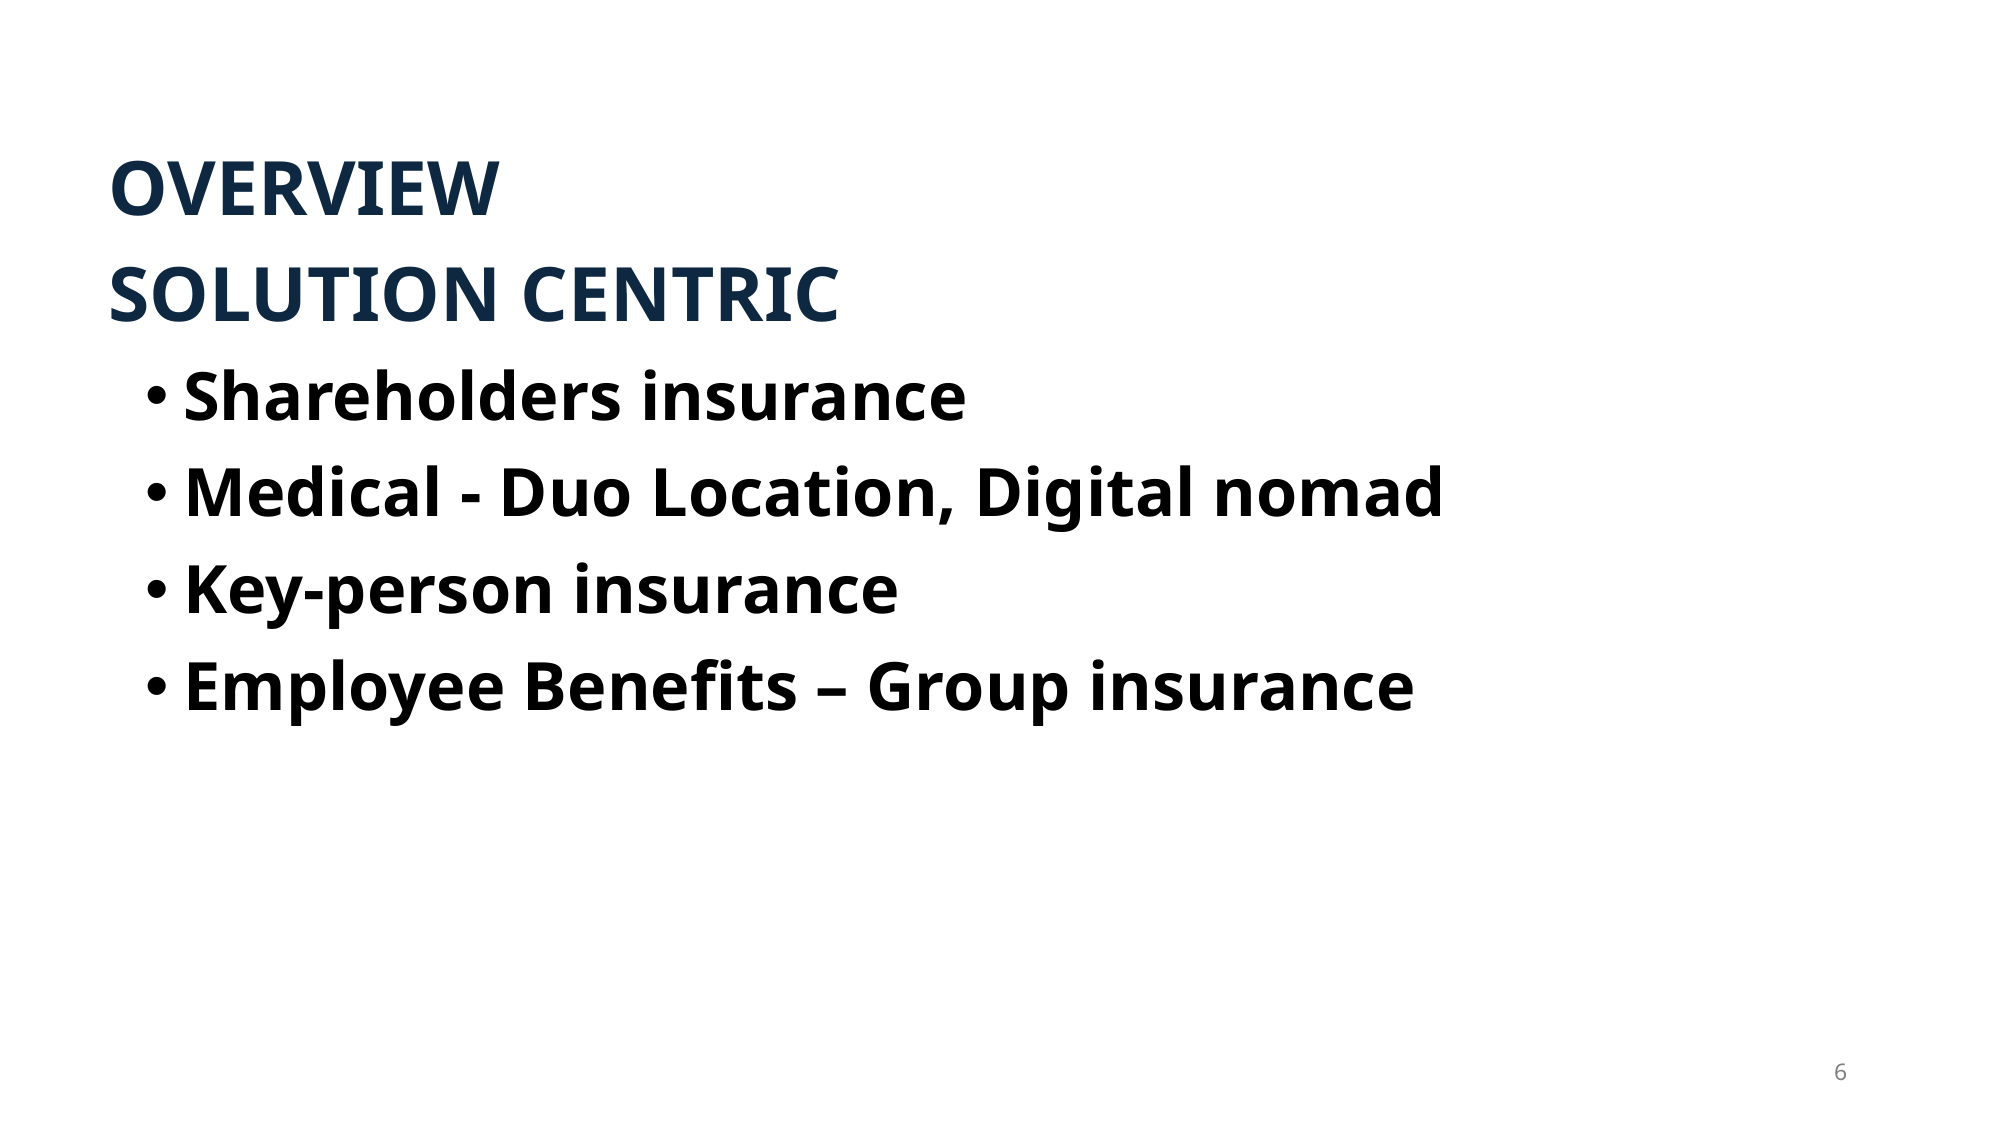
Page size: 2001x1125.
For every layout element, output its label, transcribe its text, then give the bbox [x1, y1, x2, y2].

slide_number 6 [1412, 1042, 1863, 1103]
text_box OVERVIEW SOLUTION CENTRIC Shareholders insurance Medical - Duo Location, Digital nomad Key-person insurance Employee Benefits – Group insurance [93, 95, 1880, 780]
